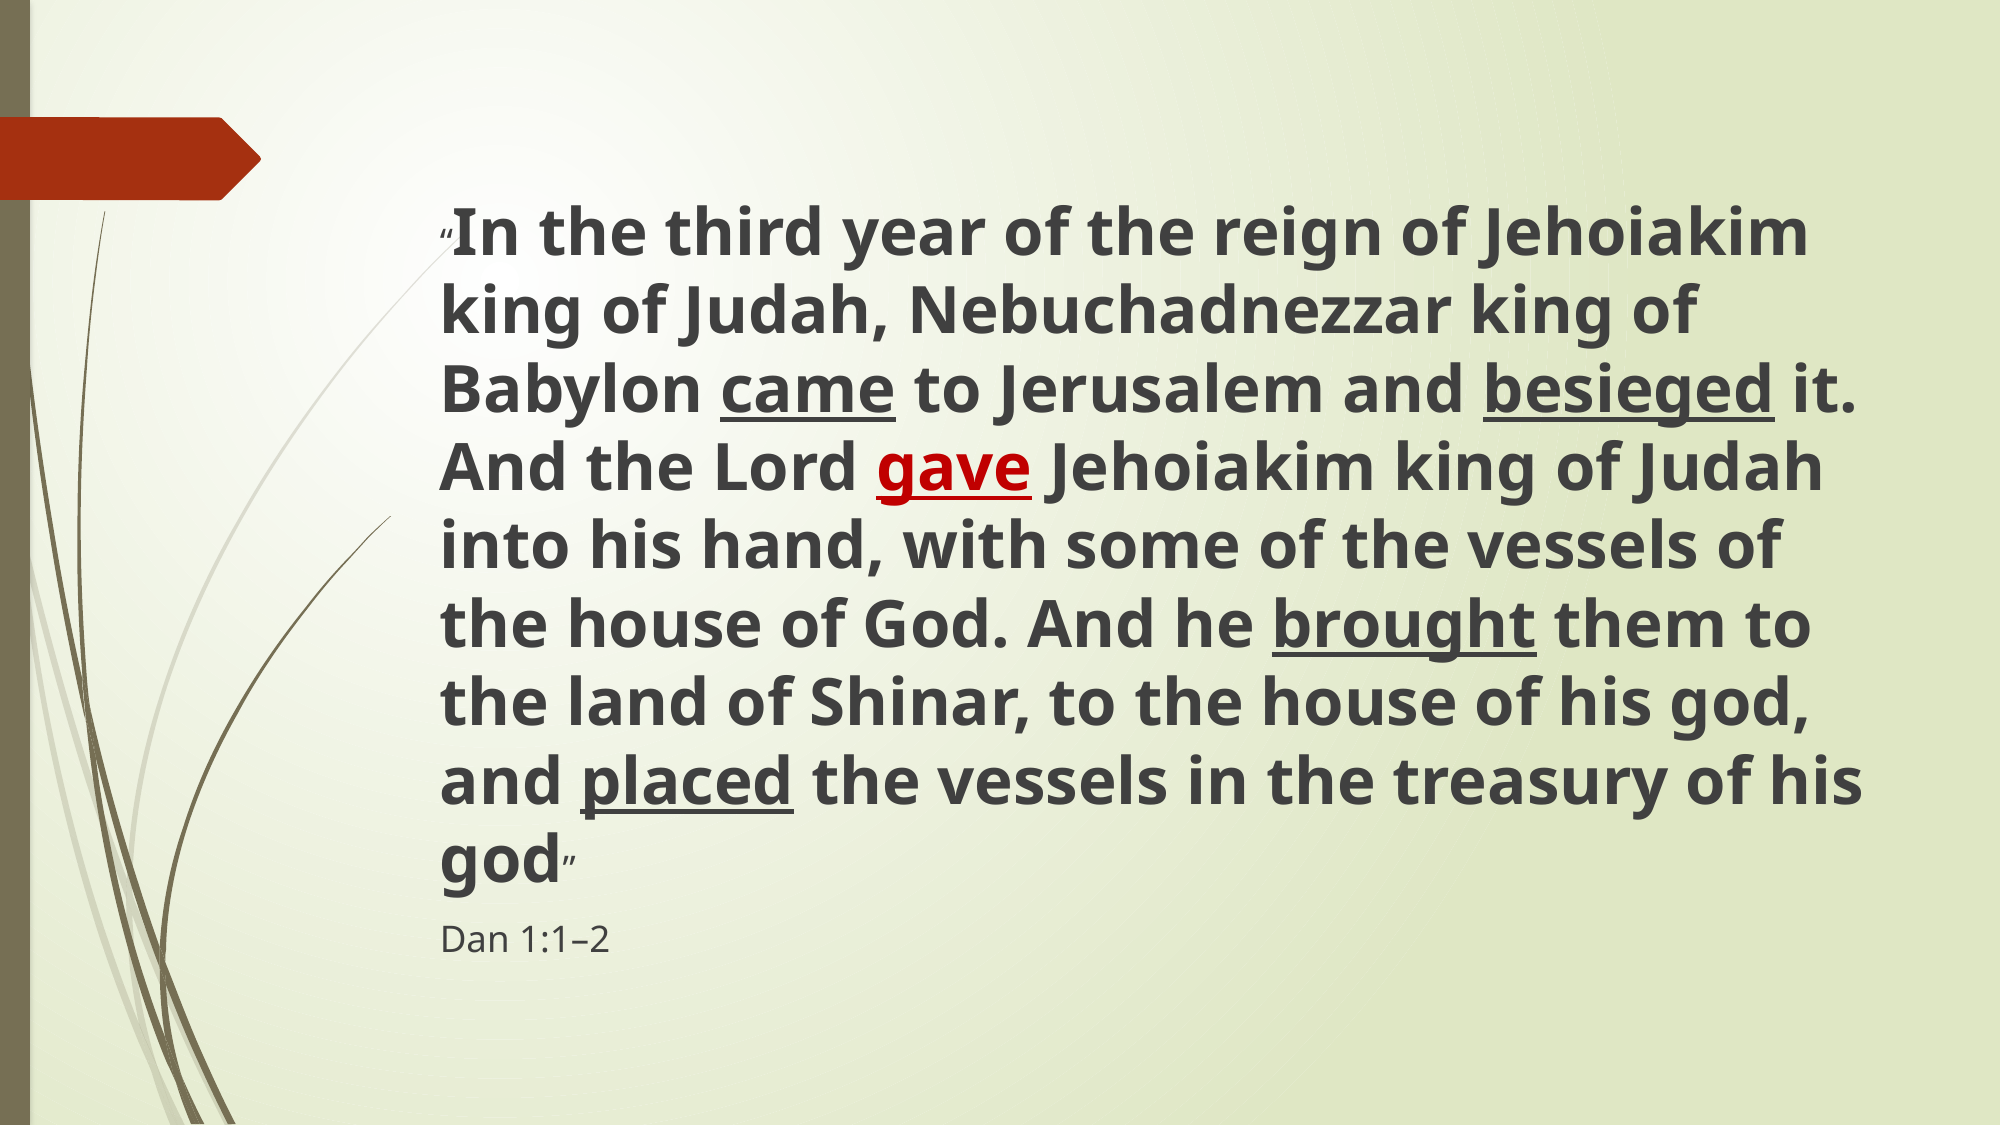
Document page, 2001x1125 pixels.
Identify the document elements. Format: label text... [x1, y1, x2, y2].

list “In the third year of the reign of Jehoiakim king of Judah, Nebuchadnezzar king of Babylon came to Jerusalem and besieged it. And the Lord gave Jehoiakim king of Judah into his hand, with some of the vessels of the house of God. And he brought them to the land of Shinar, to the house of his god, and placed the vessels in the treasury of his god” Dan 1:1–2 [424, 182, 1888, 970]
